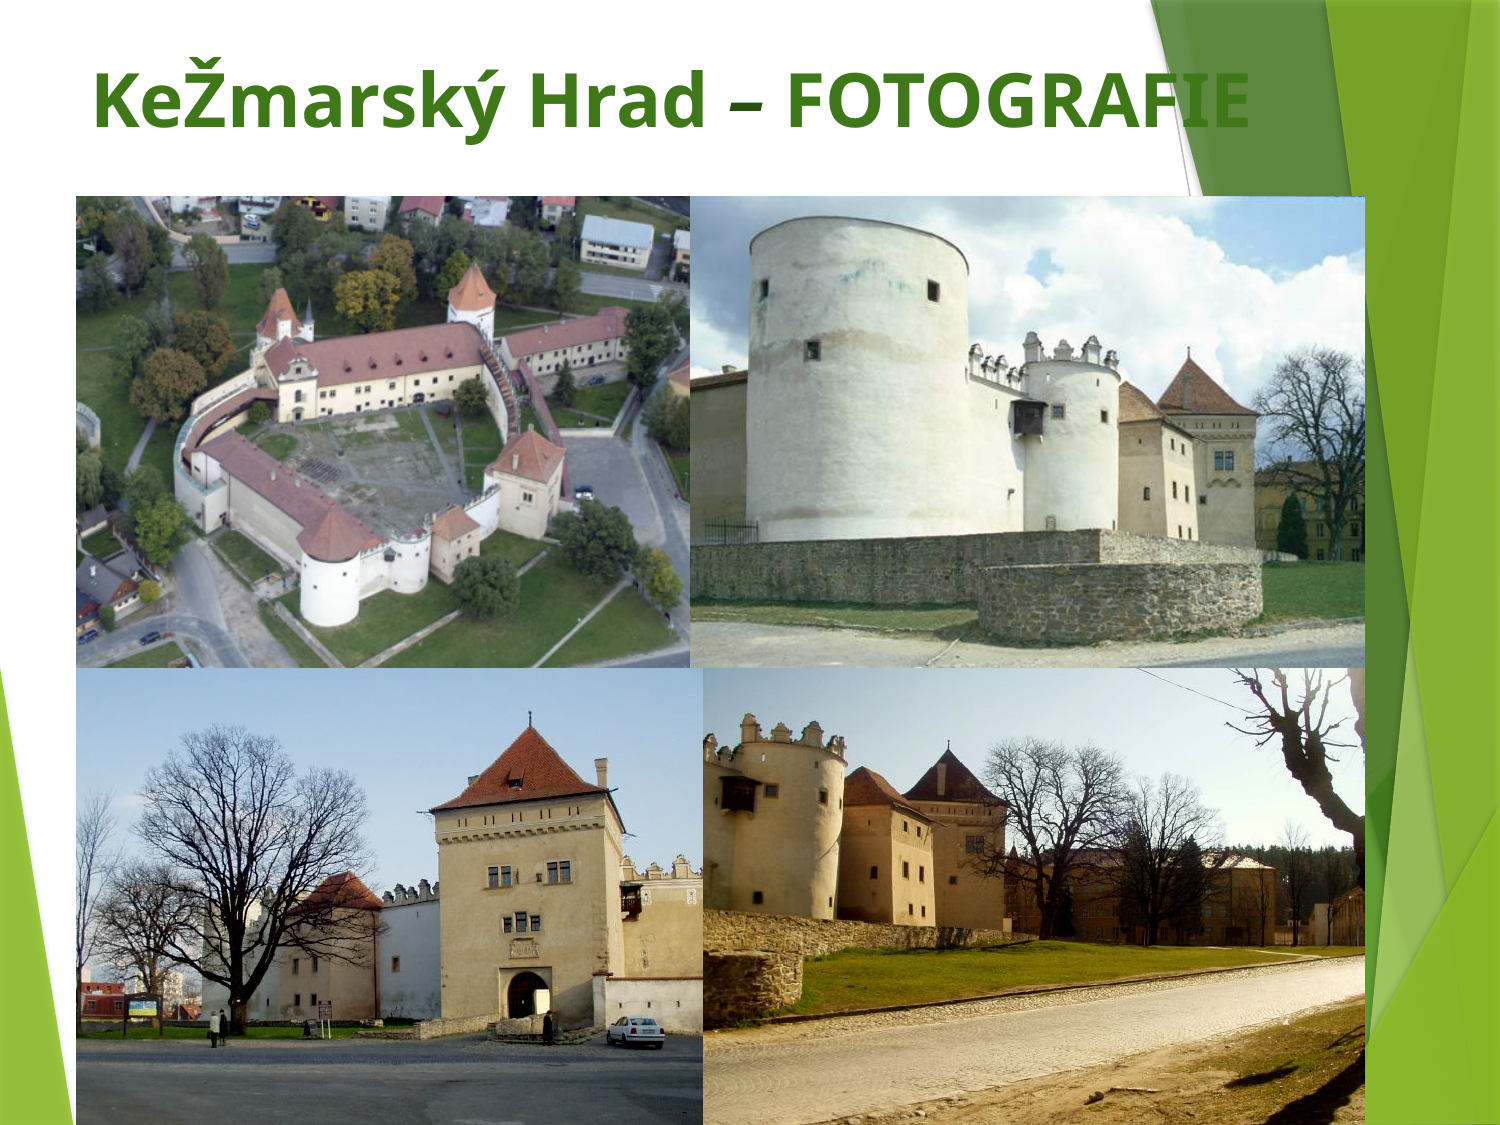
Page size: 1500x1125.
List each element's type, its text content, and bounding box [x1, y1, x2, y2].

picture [76, 195, 1365, 1125]
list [76, 195, 690, 668]
title KeŽmarský Hrad – FOTOGRAFIE [75, 45, 1353, 196]
